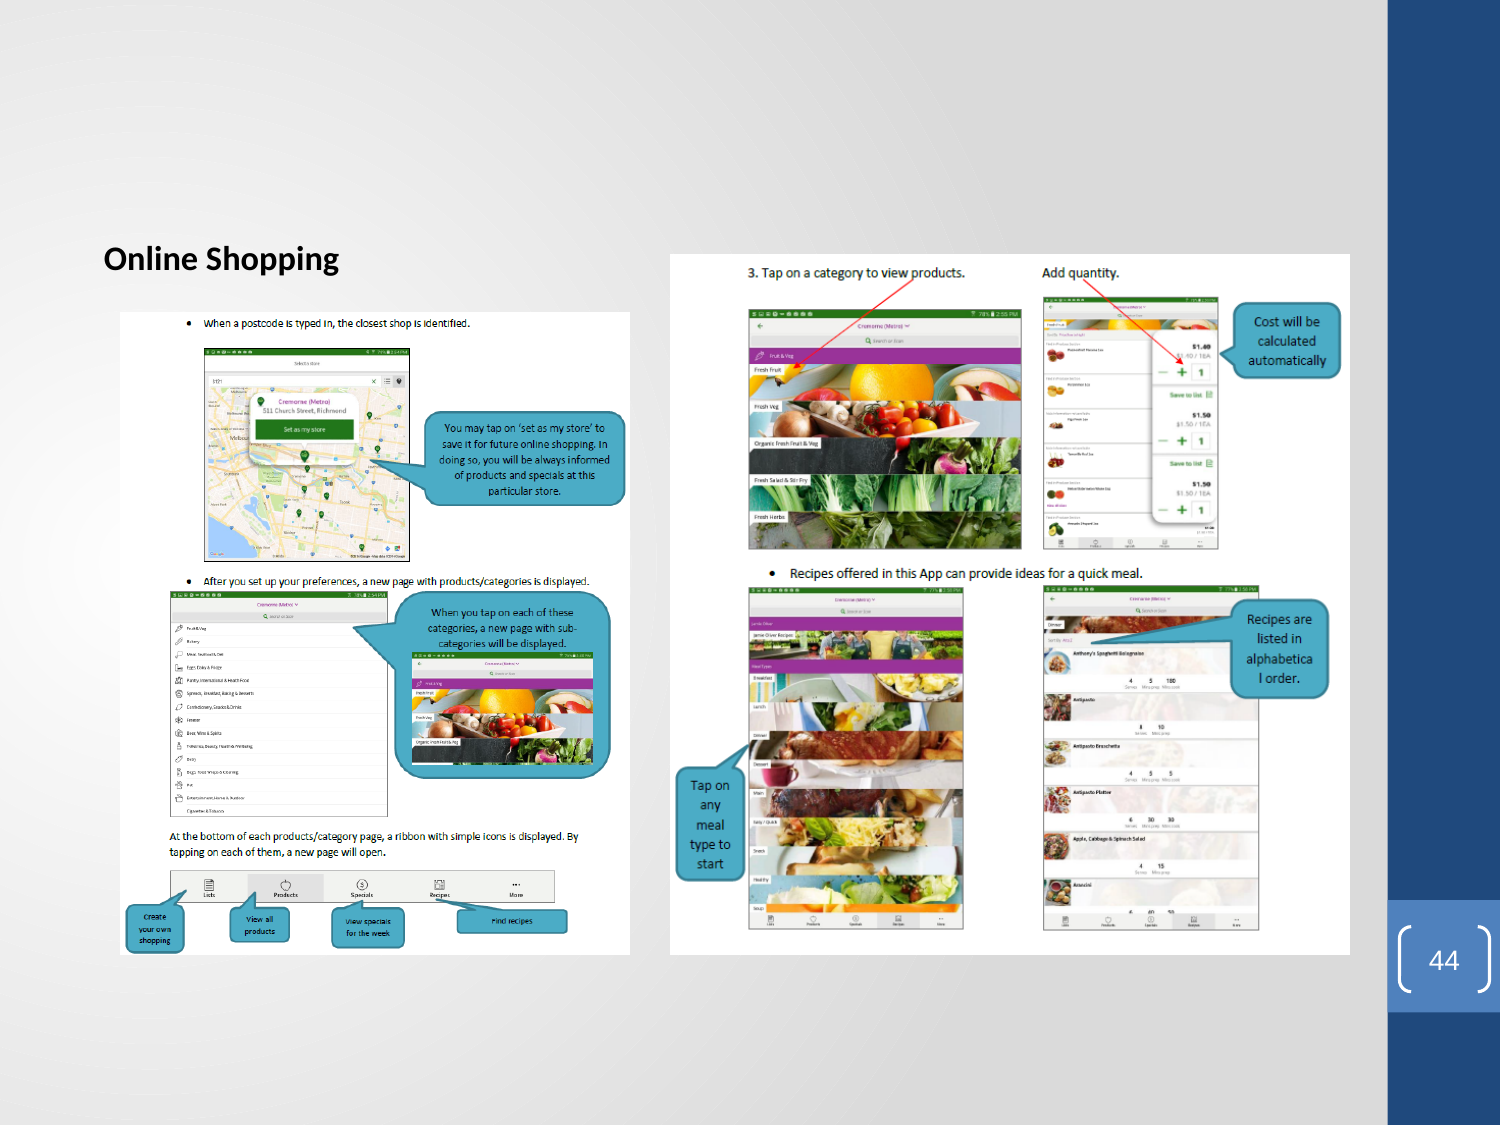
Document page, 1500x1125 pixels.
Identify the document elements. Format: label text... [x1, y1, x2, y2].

picture [119, 312, 631, 956]
slide_number 44 [1397, 925, 1492, 994]
picture [669, 253, 1351, 956]
list Online Shopping [75, 228, 1325, 929]
